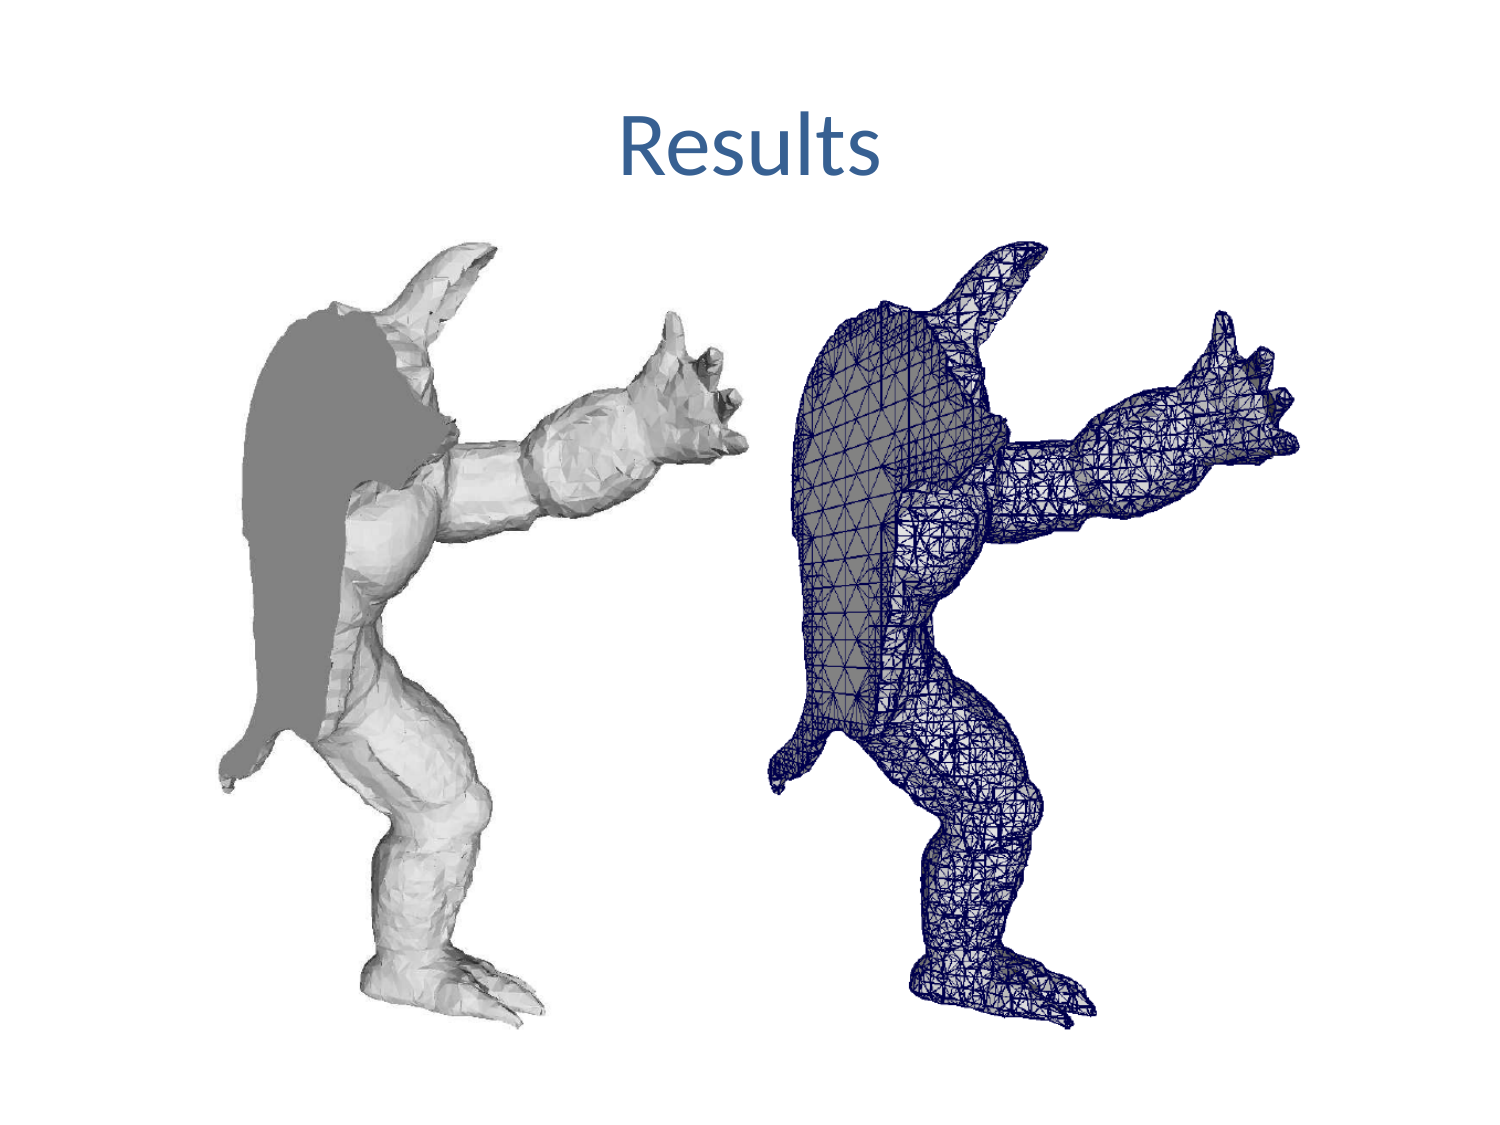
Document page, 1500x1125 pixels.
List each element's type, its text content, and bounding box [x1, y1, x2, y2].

title Results [75, 45, 1425, 233]
picture [212, 237, 1310, 1035]
